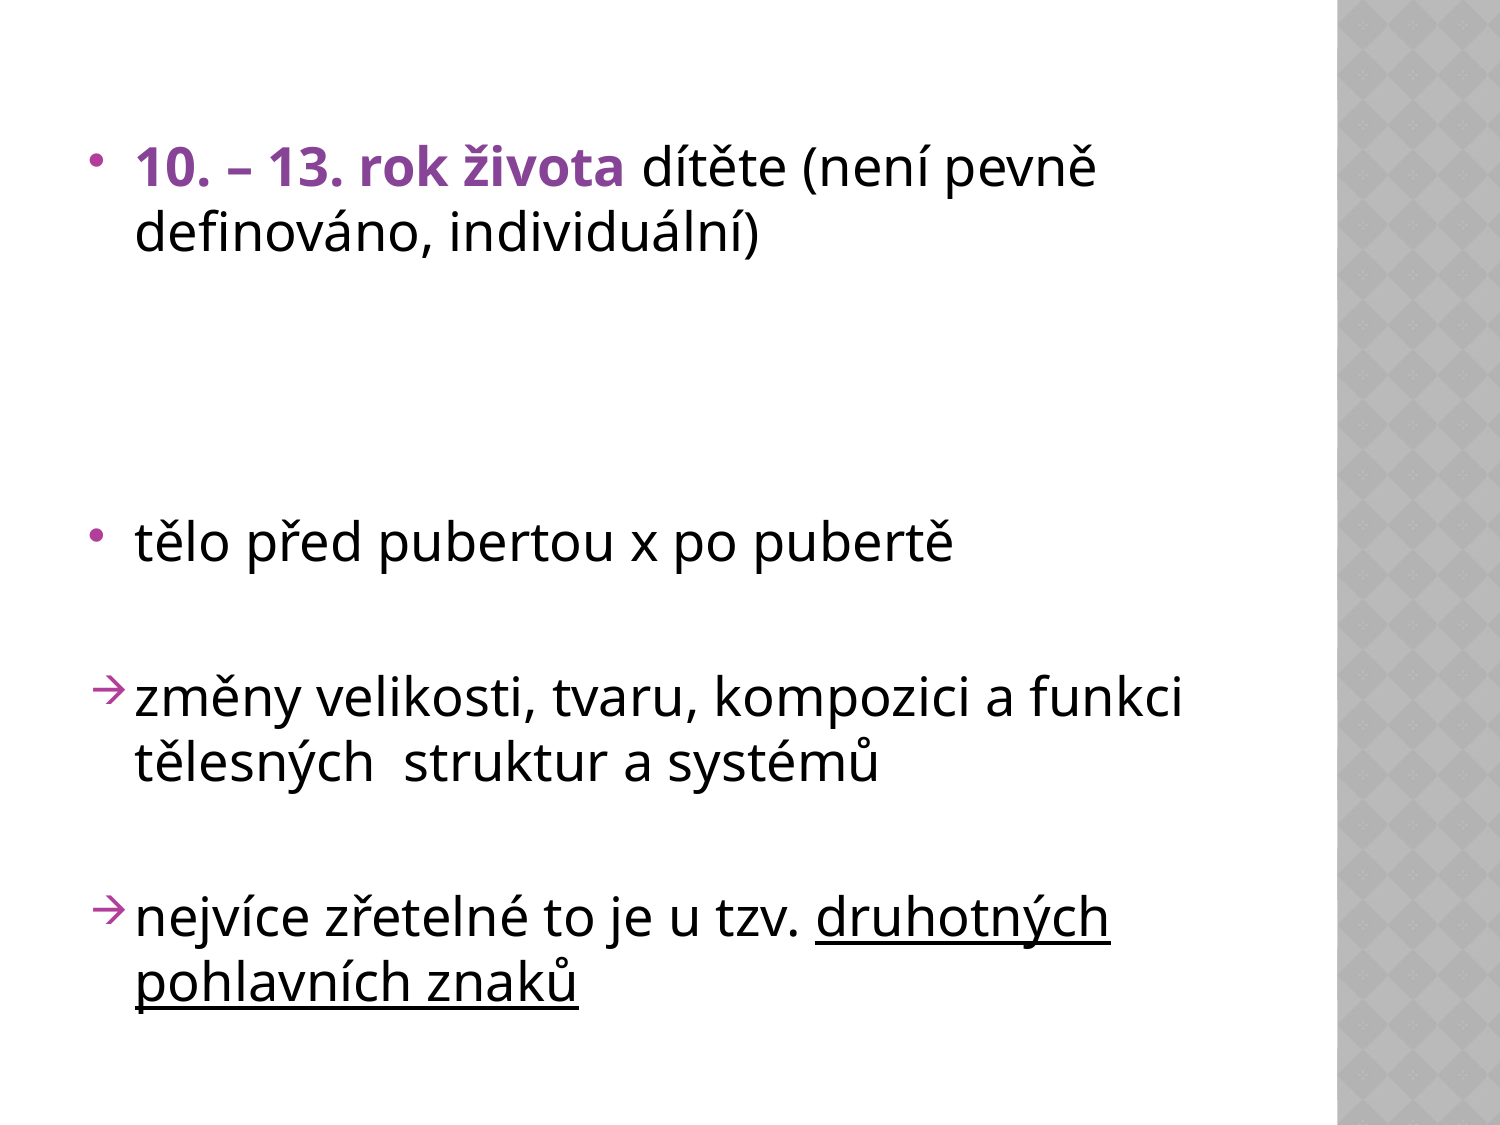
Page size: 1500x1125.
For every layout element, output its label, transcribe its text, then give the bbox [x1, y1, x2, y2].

list 10. – 13. rok života dítěte (není pevně definováno, individuální) tělo před pubertou x po pubertě změny velikosti, tvaru, kompozici a funkci tělesných struktur a systémů nejvíce zřetelné to je u tzv. druhotných pohlavních znaků [75, 125, 1263, 1059]
